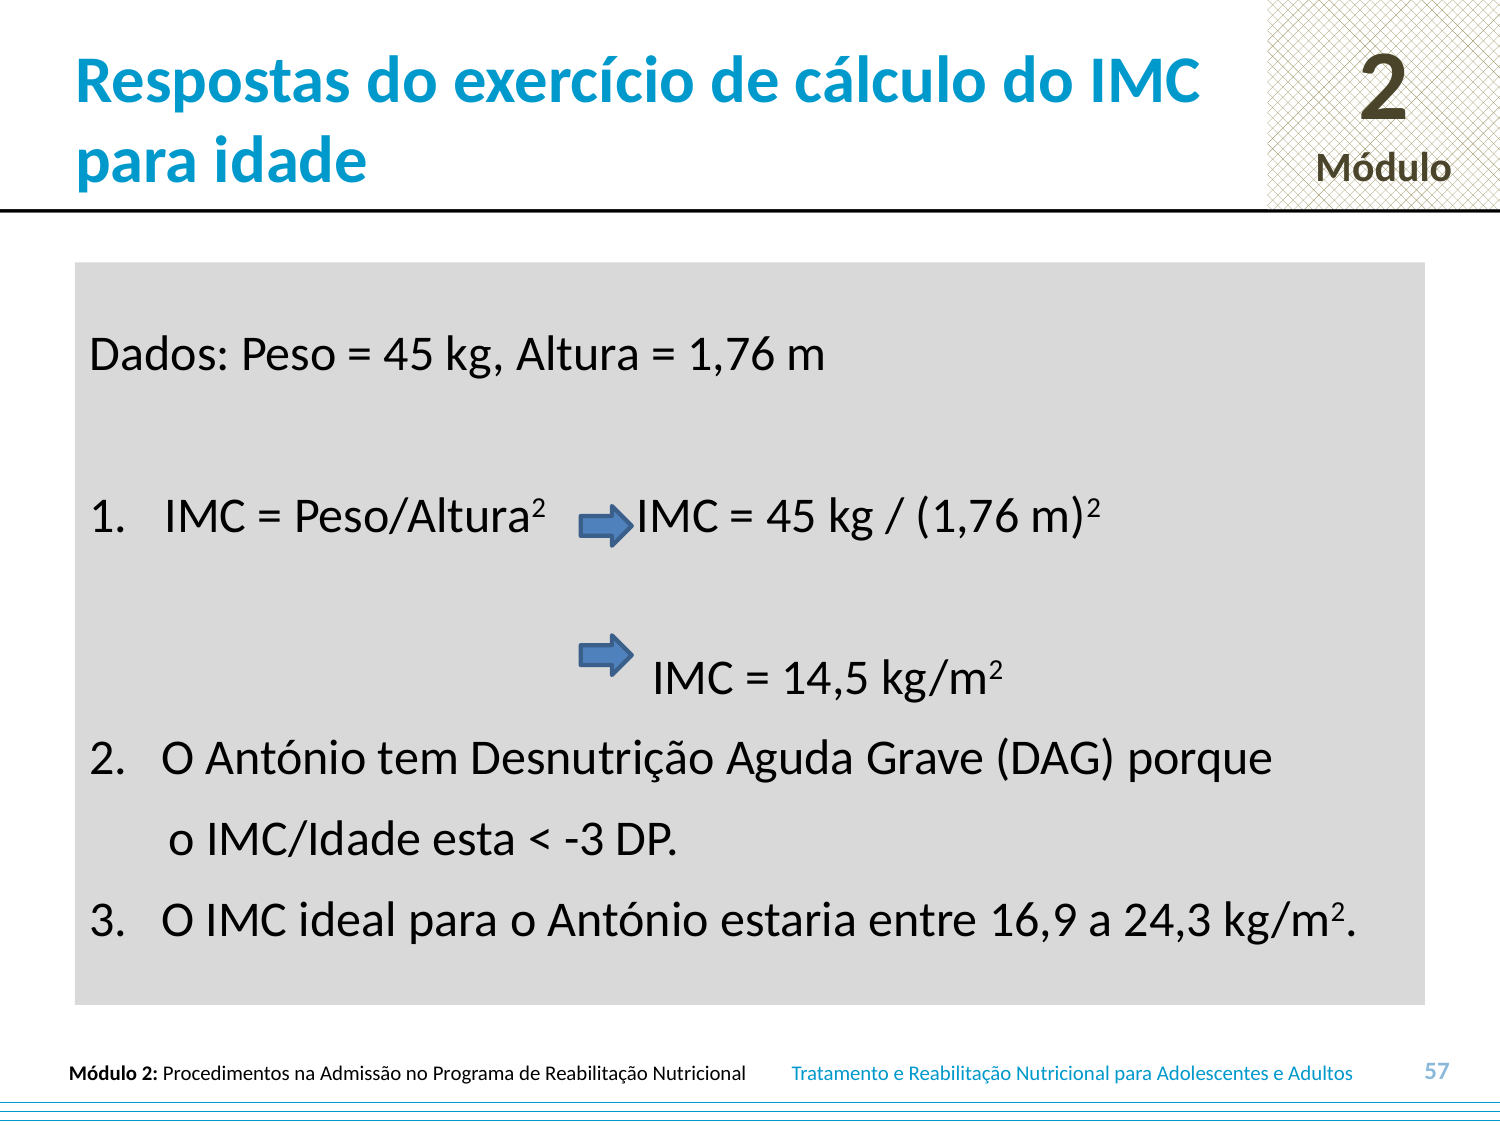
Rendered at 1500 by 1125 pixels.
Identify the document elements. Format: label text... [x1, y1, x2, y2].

text_box Dados: Peso = 45 kg, Altura = 1,76 m IMC = Peso/Altura2 IMC = 45 kg / (1,76 m)2 IMC = 14,5 kg/m2 2. O António tem Desnutrição Aguda Grave (DAG) porque o IMC/Idade esta < -3 DP. 3. O IMC ideal para o António estaria entre 16,9 a 24,3 kg/m2. [74, 262, 1425, 1005]
title Respostas do exercício de cálculo do IMC para idade [0, 0, 1288, 233]
text_box [578, 633, 634, 677]
slide_number 57 [1389, 1050, 1465, 1088]
text_box [578, 504, 634, 548]
